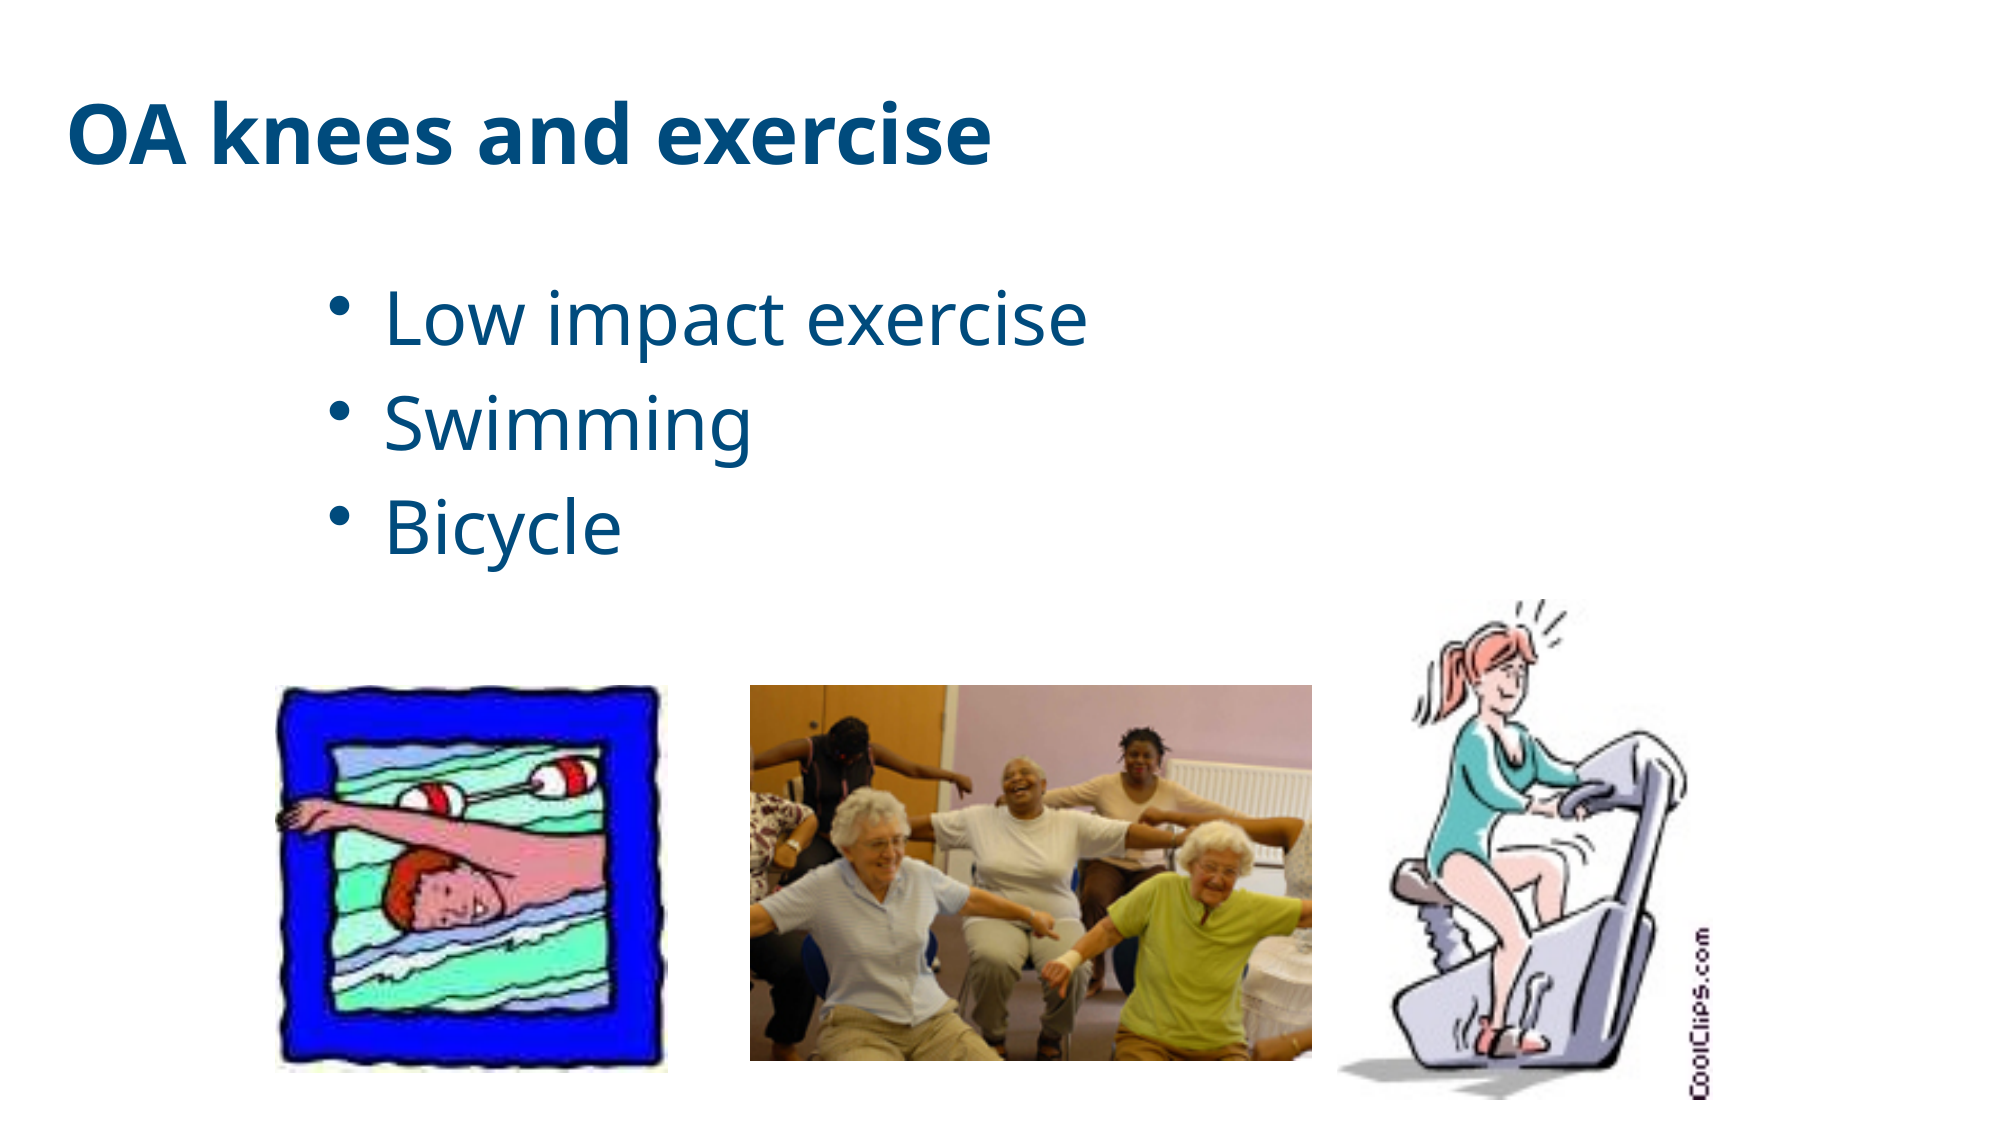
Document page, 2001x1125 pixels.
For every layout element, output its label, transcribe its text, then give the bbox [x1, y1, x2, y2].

list Low impact exercise Swimming Bicycle [312, 262, 1425, 625]
picture [749, 684, 1312, 1061]
title OA knees and exercise [50, 37, 1634, 225]
picture [1337, 599, 1713, 1101]
picture [274, 684, 669, 1073]
